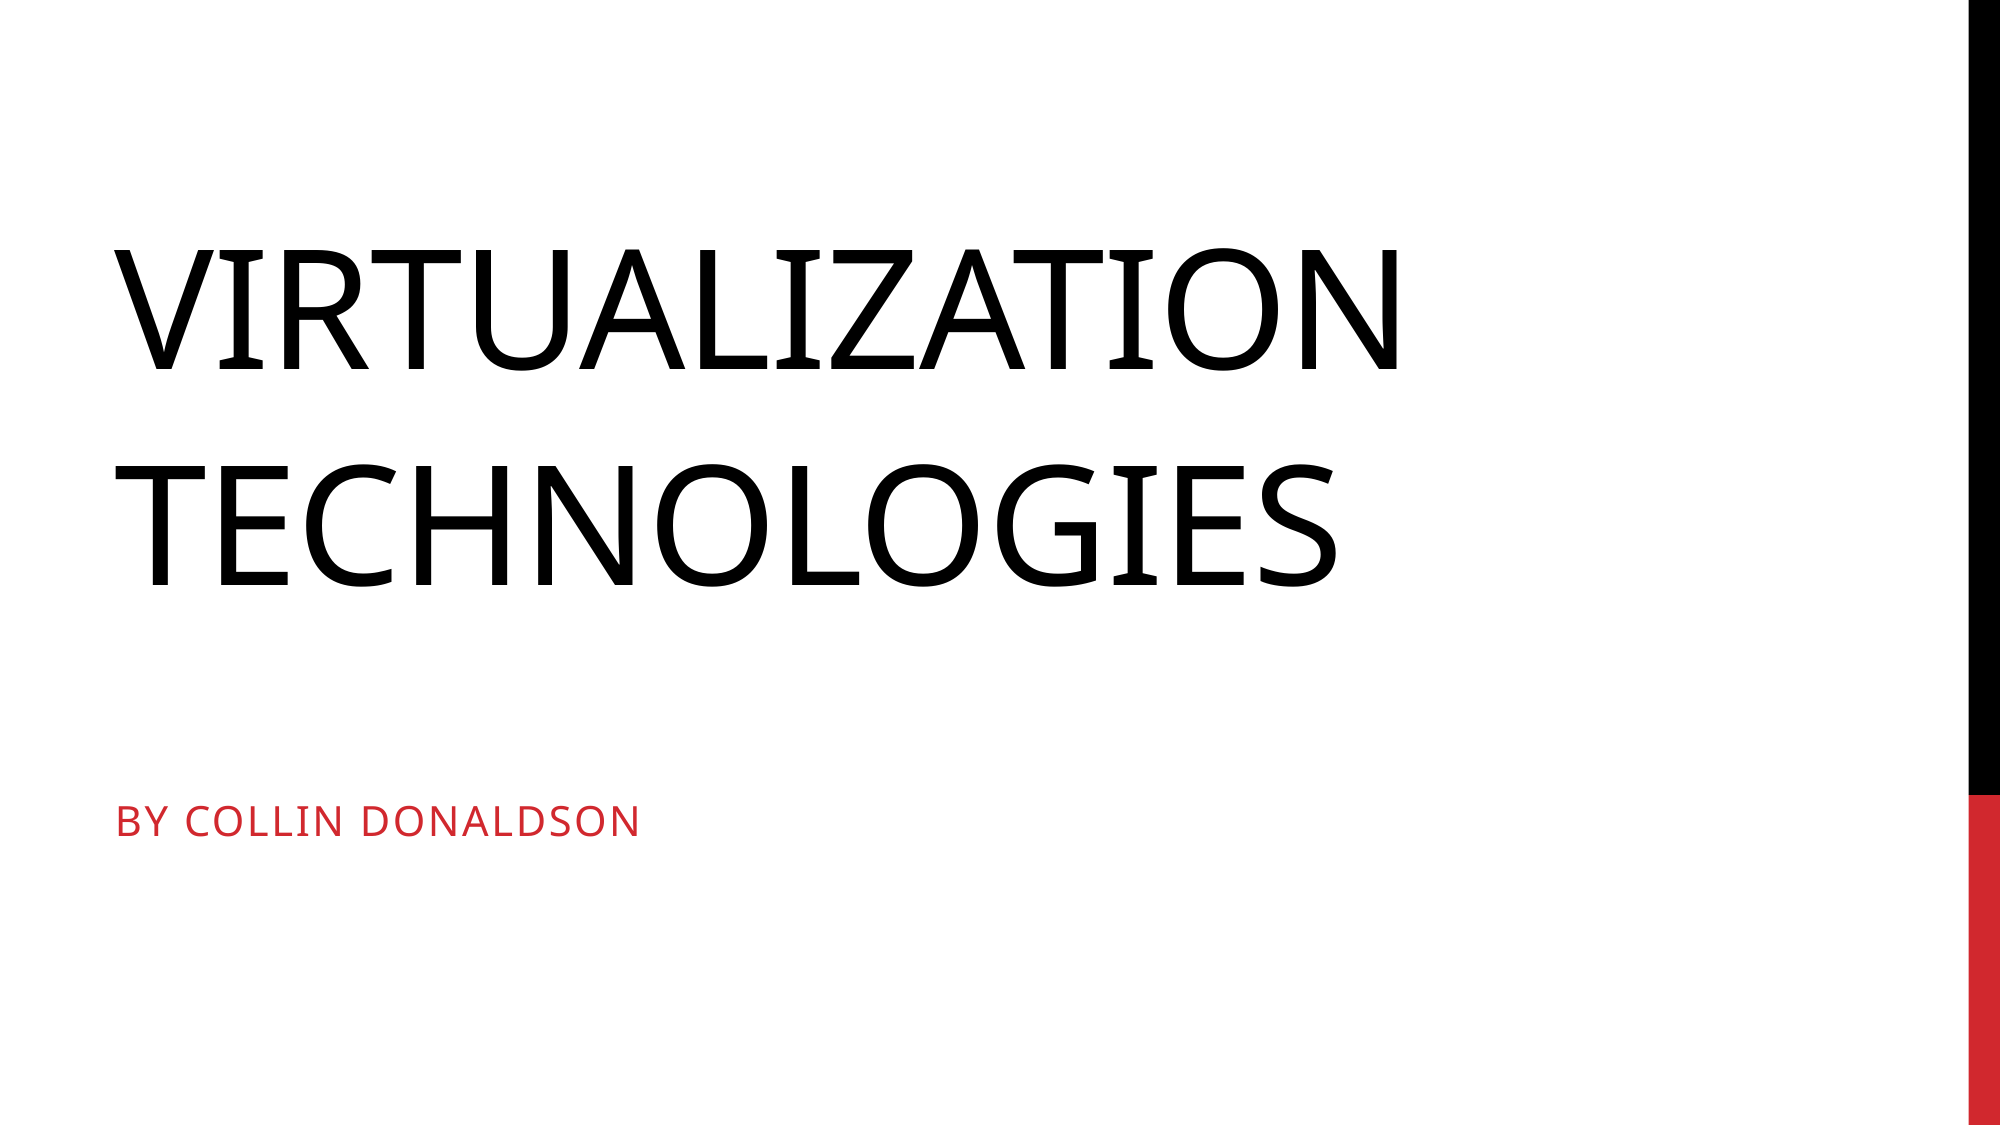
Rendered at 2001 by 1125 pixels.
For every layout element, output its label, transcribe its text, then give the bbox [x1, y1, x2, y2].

subtitle By Collin Donaldson [99, 787, 1600, 938]
title Virtualization Technologies [99, 37, 1800, 788]
